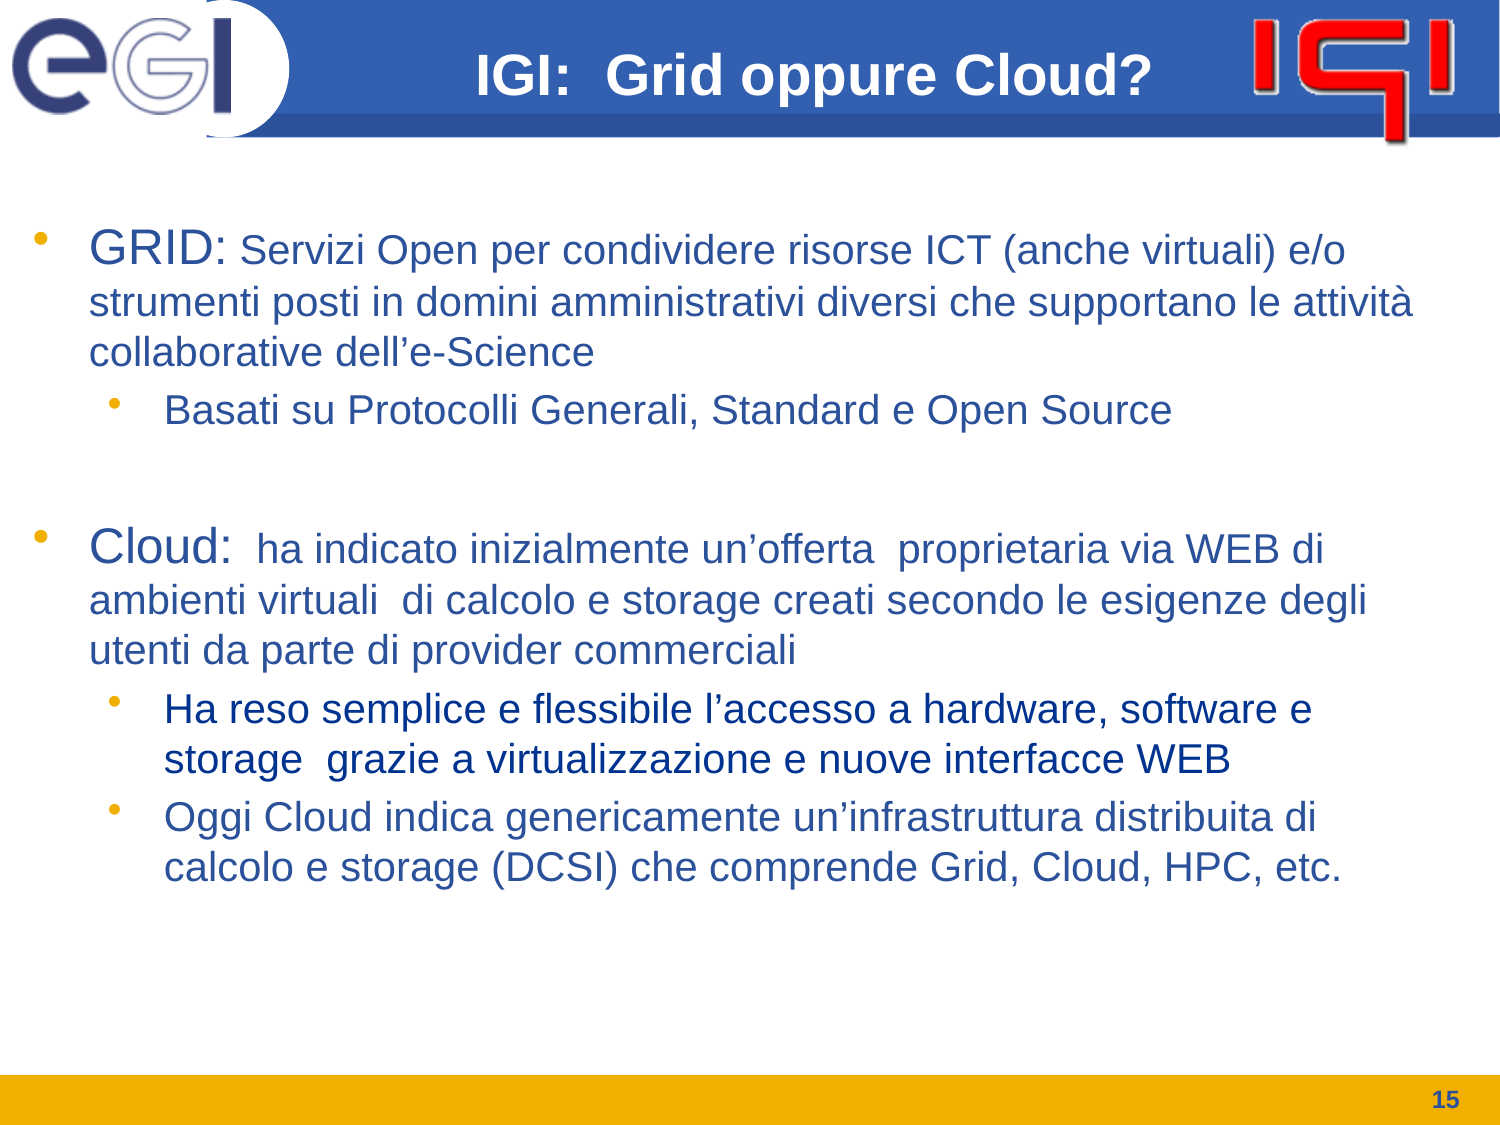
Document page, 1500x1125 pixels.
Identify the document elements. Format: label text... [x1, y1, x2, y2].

footer [378, 1074, 1399, 1125]
slide_number 15 [1397, 1076, 1476, 1125]
picture [1334, 0, 1472, 137]
picture [12, 18, 231, 115]
text_box IGI: Grid oppure Cloud? [277, 0, 1334, 137]
text_box GRID: Servizi Open per condividere risorse ICT (anche virtuali) e/o strumenti posti in domini amministrativi diversi che supportano le attività collaborative dell’e-Science Basati su Protocolli Generali, Standard e Open Source Cloud: ha indicato inizialmente un’offerta proprietaria via WEB di ambienti virtuali di calcolo e storage creati secondo le esigenze degli utenti da parte di provider commerciali Ha reso semplice e flessibile l’accesso a hardware, software e storage grazie a virtualizzazione e nuove interfacce WEB Oggi Cloud indica genericamente un’infrastruttura distribuita di calcolo e storage (DCSI) che comprende Grid, Cloud, HPC, etc. [17, 137, 1472, 1039]
